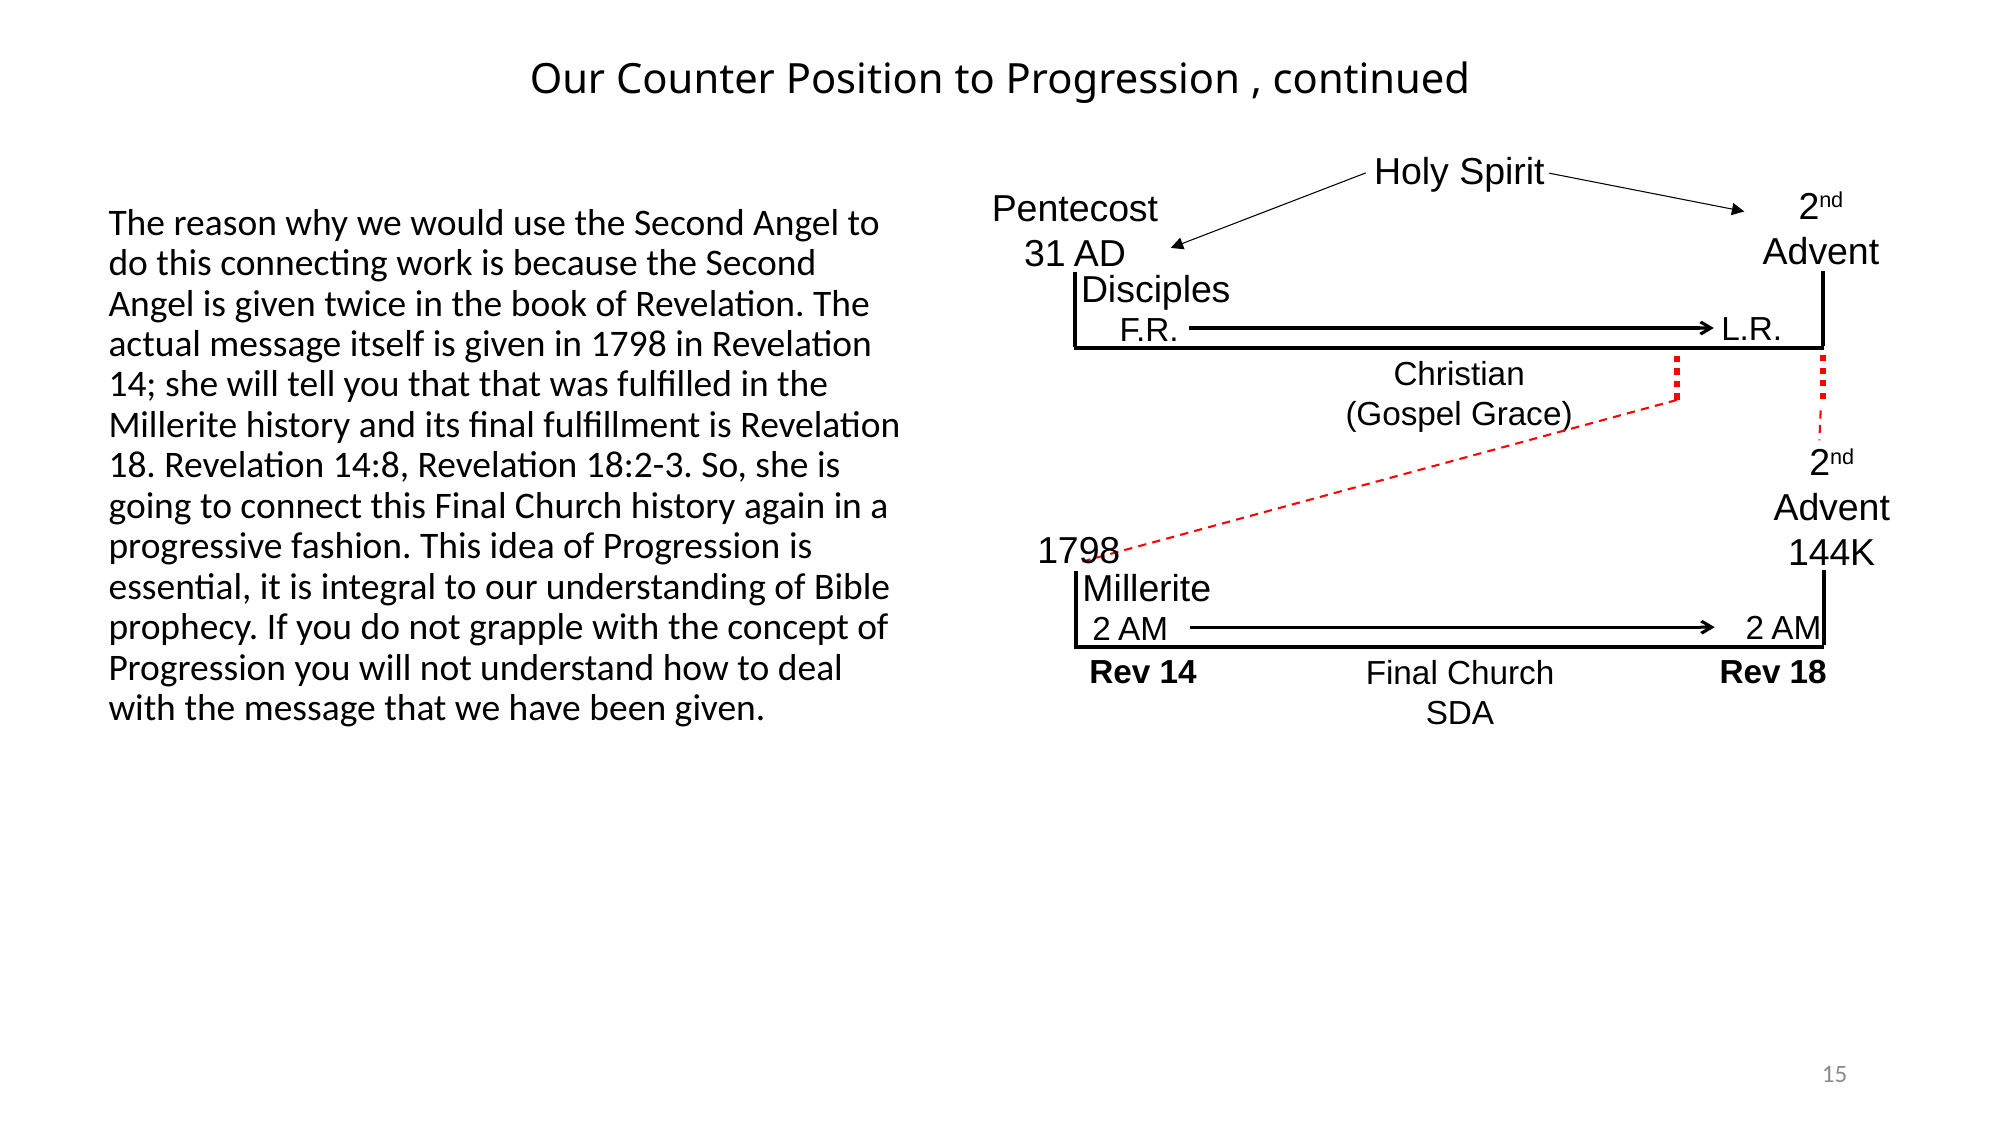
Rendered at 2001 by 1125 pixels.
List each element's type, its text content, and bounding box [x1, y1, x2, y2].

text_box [1170, 172, 1366, 248]
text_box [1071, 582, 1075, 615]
text_box 2nd Advent 144K [1757, 432, 1907, 573]
text_box Pentecost 31 AD [985, 177, 1165, 273]
text_box Disciples [1076, 259, 1240, 307]
text_box L.R. [1709, 349, 1794, 355]
text_box 2 AM [1078, 601, 1182, 647]
text_box Holy Spirit [1363, 140, 1555, 198]
list The reason why we would use the Second Angel to do this connecting work is because the Second Angel is given twice in the book of Revelation. The actual message itself is given in 1798 in Revelation 14; she will tell you that that was fulfilled in the Millerite history and its final fulfillment is Revelation 18. Revelation 14:8, Revelation 18:2-3. So, she is going to connect this Final Church history again in a progressive fashion. This idea of Progression is essential, it is integral to our understanding of Bible prophecy. If you do not grapple with the concept of Progression you will not understand how to deal with the message that we have been given. [93, 195, 925, 821]
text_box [1549, 173, 1745, 212]
text_box 2 AM [1735, 600, 1823, 643]
text_box Christian (Gospel Grace) [1337, 349, 1582, 400]
text_box Millerite [1077, 563, 1223, 615]
title Our Counter Position to Progression , continued [0, 42, 2000, 118]
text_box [1078, 400, 1677, 563]
text_box F.R. [1107, 349, 1192, 355]
text_box Rev 14 [1082, 648, 1203, 698]
text_box Final Church SDA [1338, 648, 1582, 734]
text_box L.R. [1709, 301, 1794, 348]
text_box 2 AM [1825, 600, 1833, 643]
text_box 1798 [1030, 519, 1127, 582]
slide_number 15 [1412, 1042, 1863, 1103]
text_box F.R. [1107, 301, 1192, 348]
text_box 2nd Advent [1754, 175, 1888, 272]
text_box Rev 18 [1713, 643, 1834, 697]
